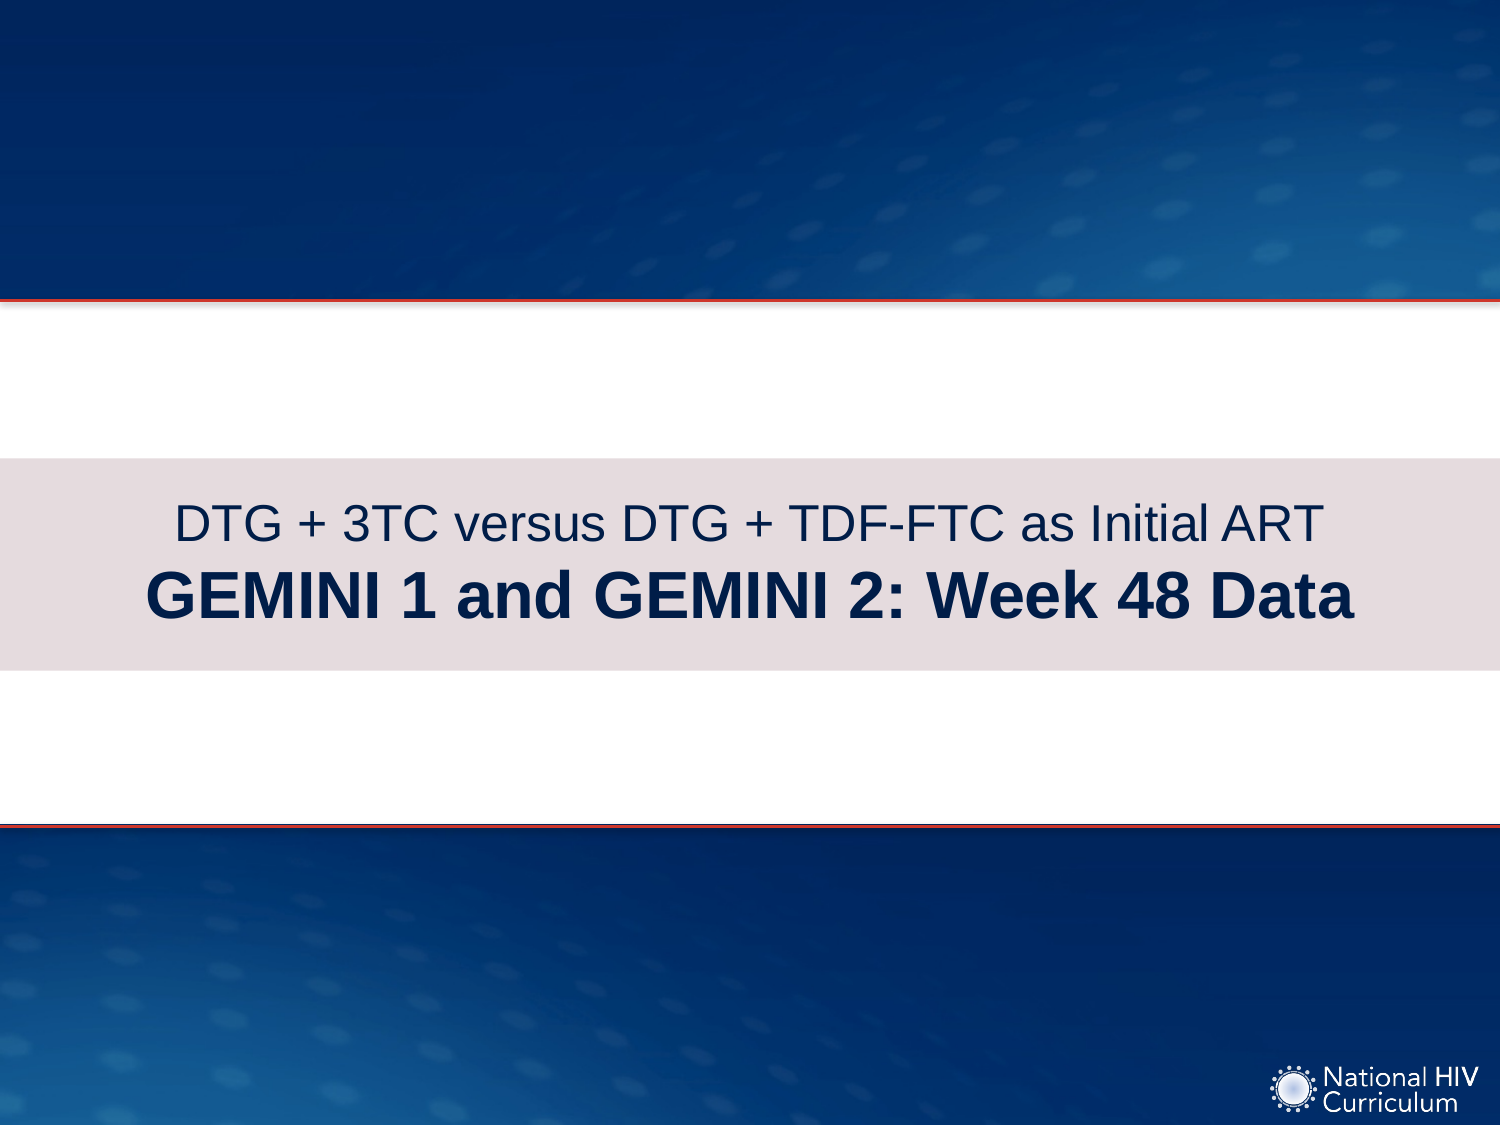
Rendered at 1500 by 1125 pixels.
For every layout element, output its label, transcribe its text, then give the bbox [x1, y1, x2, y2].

title DTG + 3TC versus DTG + TDF-FTC as Initial ART GEMINI 1 and GEMINI 2: Week 48 Data [75, 460, 1426, 670]
picture [0, 0, 1500, 299]
picture [0, 828, 1500, 1125]
